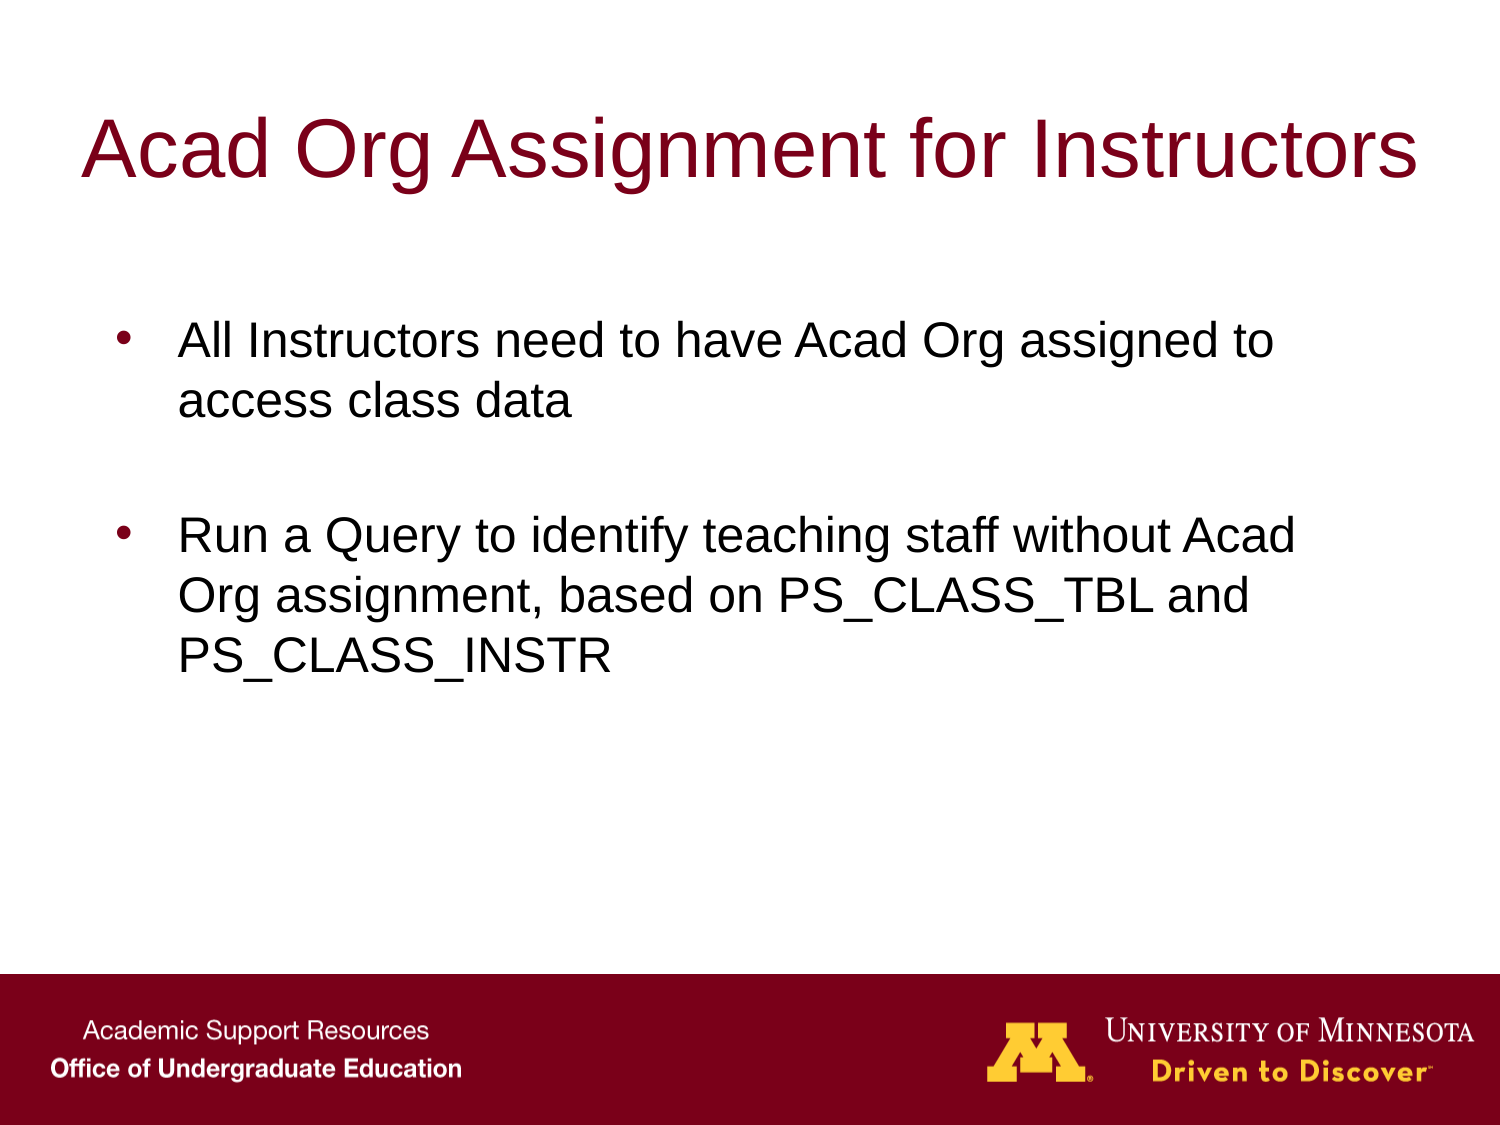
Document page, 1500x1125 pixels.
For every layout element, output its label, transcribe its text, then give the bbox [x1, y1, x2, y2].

picture [0, 974, 1500, 1125]
list All Instructors need to have Acad Org assigned to access class data Run a Query to identify teaching staff without Acad Org assignment, based on PS_CLASS_TBL and PS_CLASS_INSTR [87, 292, 1363, 943]
title Acad Org Assignment for Instructors [34, 50, 1468, 238]
